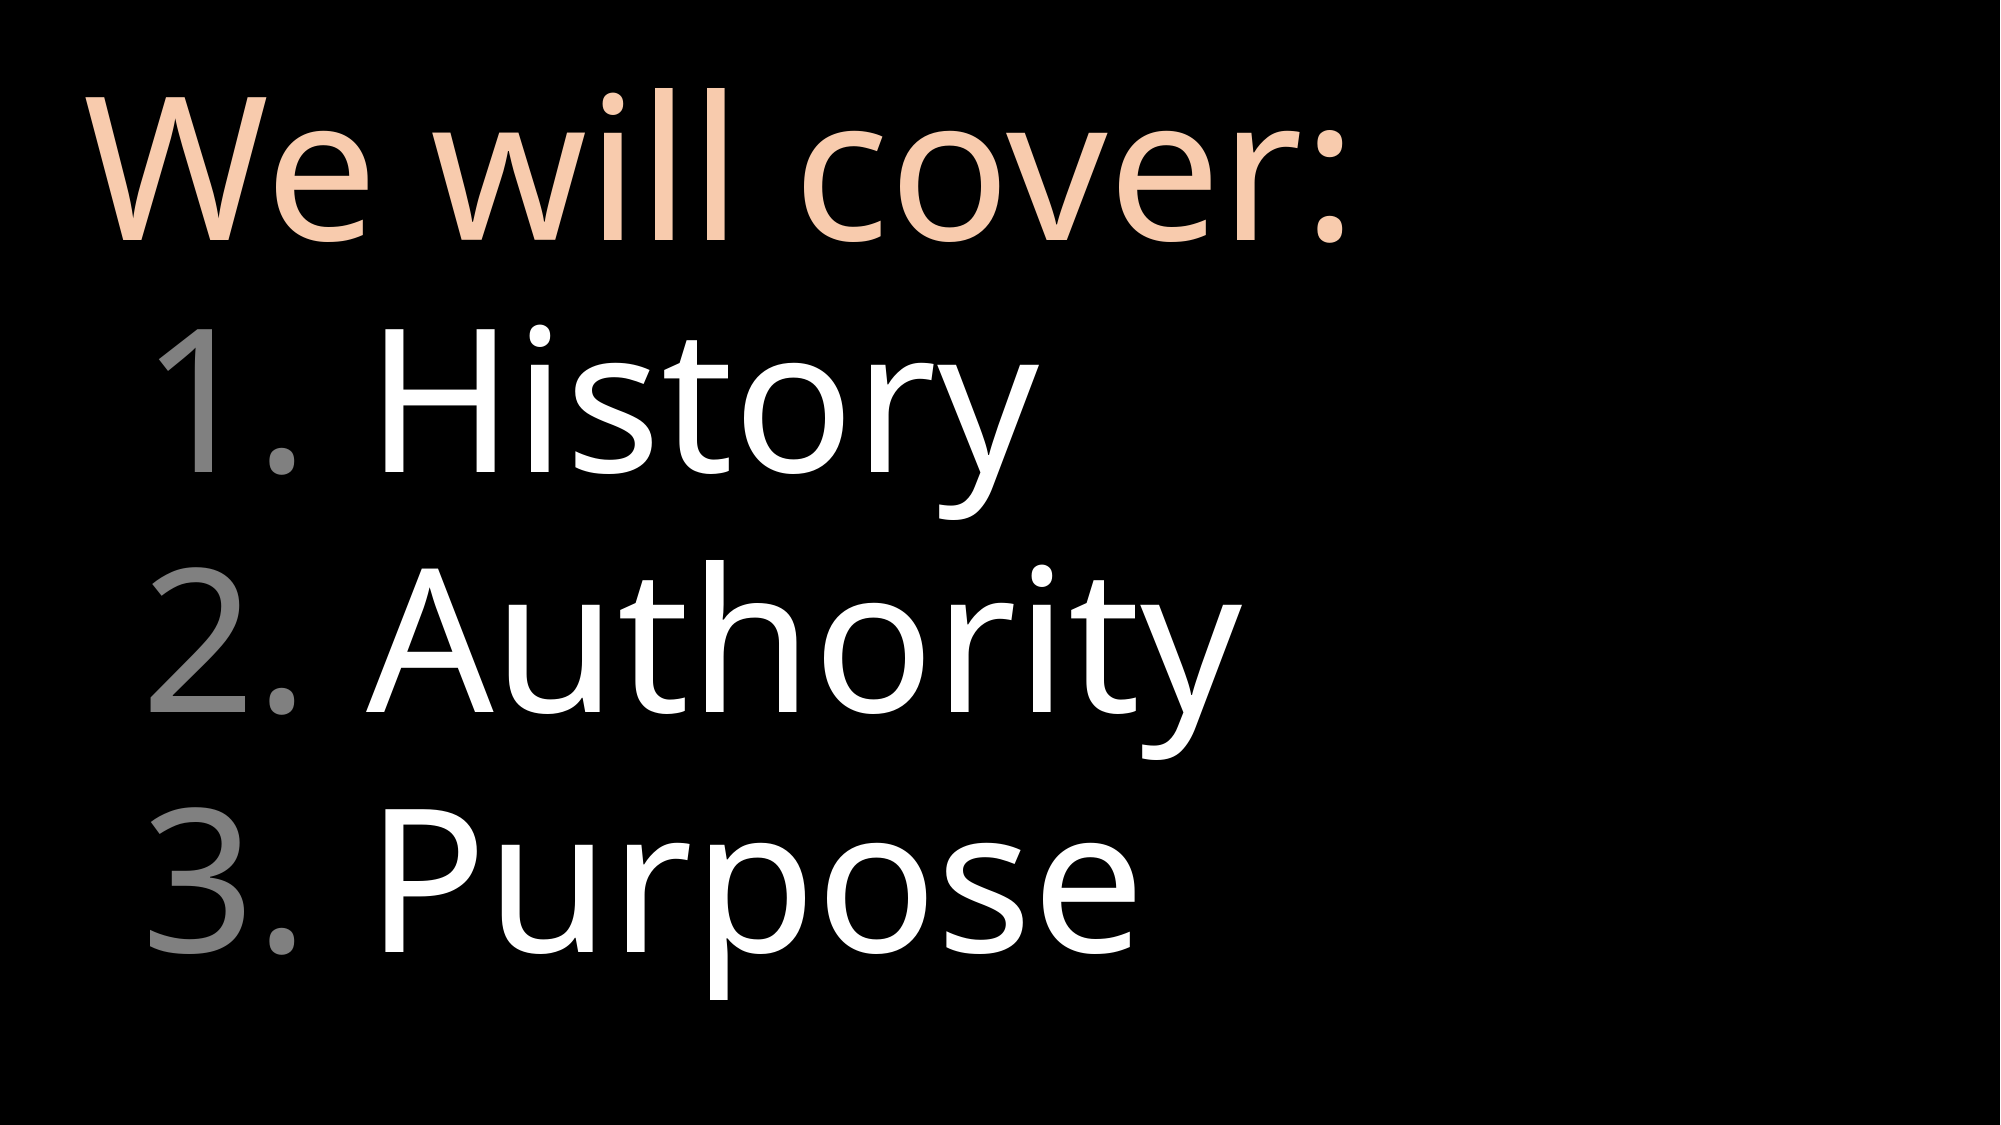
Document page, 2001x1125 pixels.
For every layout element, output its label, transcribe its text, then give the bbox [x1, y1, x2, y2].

title We will cover: [68, 45, 2000, 307]
text_box History Authority Purpose [126, 265, 1727, 1001]
